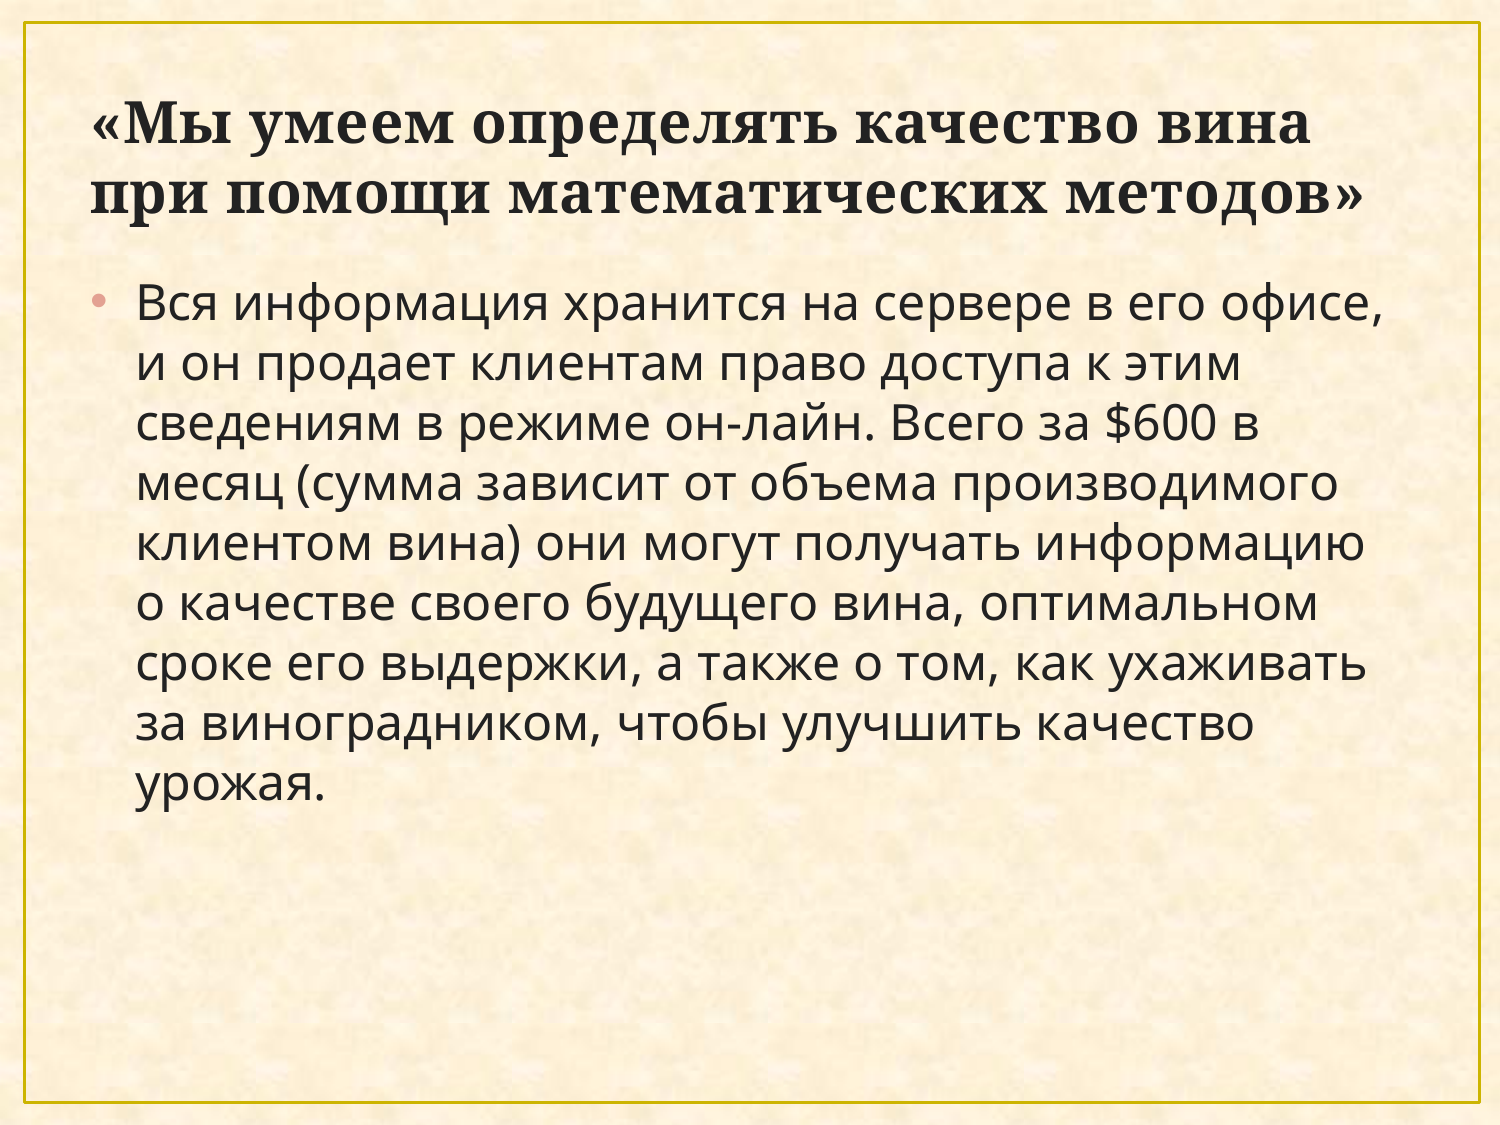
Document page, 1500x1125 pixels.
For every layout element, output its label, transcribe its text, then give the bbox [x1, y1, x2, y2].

title «Мы умеем определять качество вина при помощи математических методов» [75, 45, 1425, 233]
list Вся информация хранится на сервере в его офисе, и он продает клиентам право доступа к этим сведениям в режиме он-лайн. Всего за $600 в месяц (сумма зависит от объема производимого клиентом вина) они могут получать информацию о качестве своего будущего вина, оптимальном сроке его выдержки, а также о том, как ухаживать за виноградником, чтобы улучшить качество урожая. [75, 262, 1425, 1005]
picture [0, 0, 1500, 1125]
